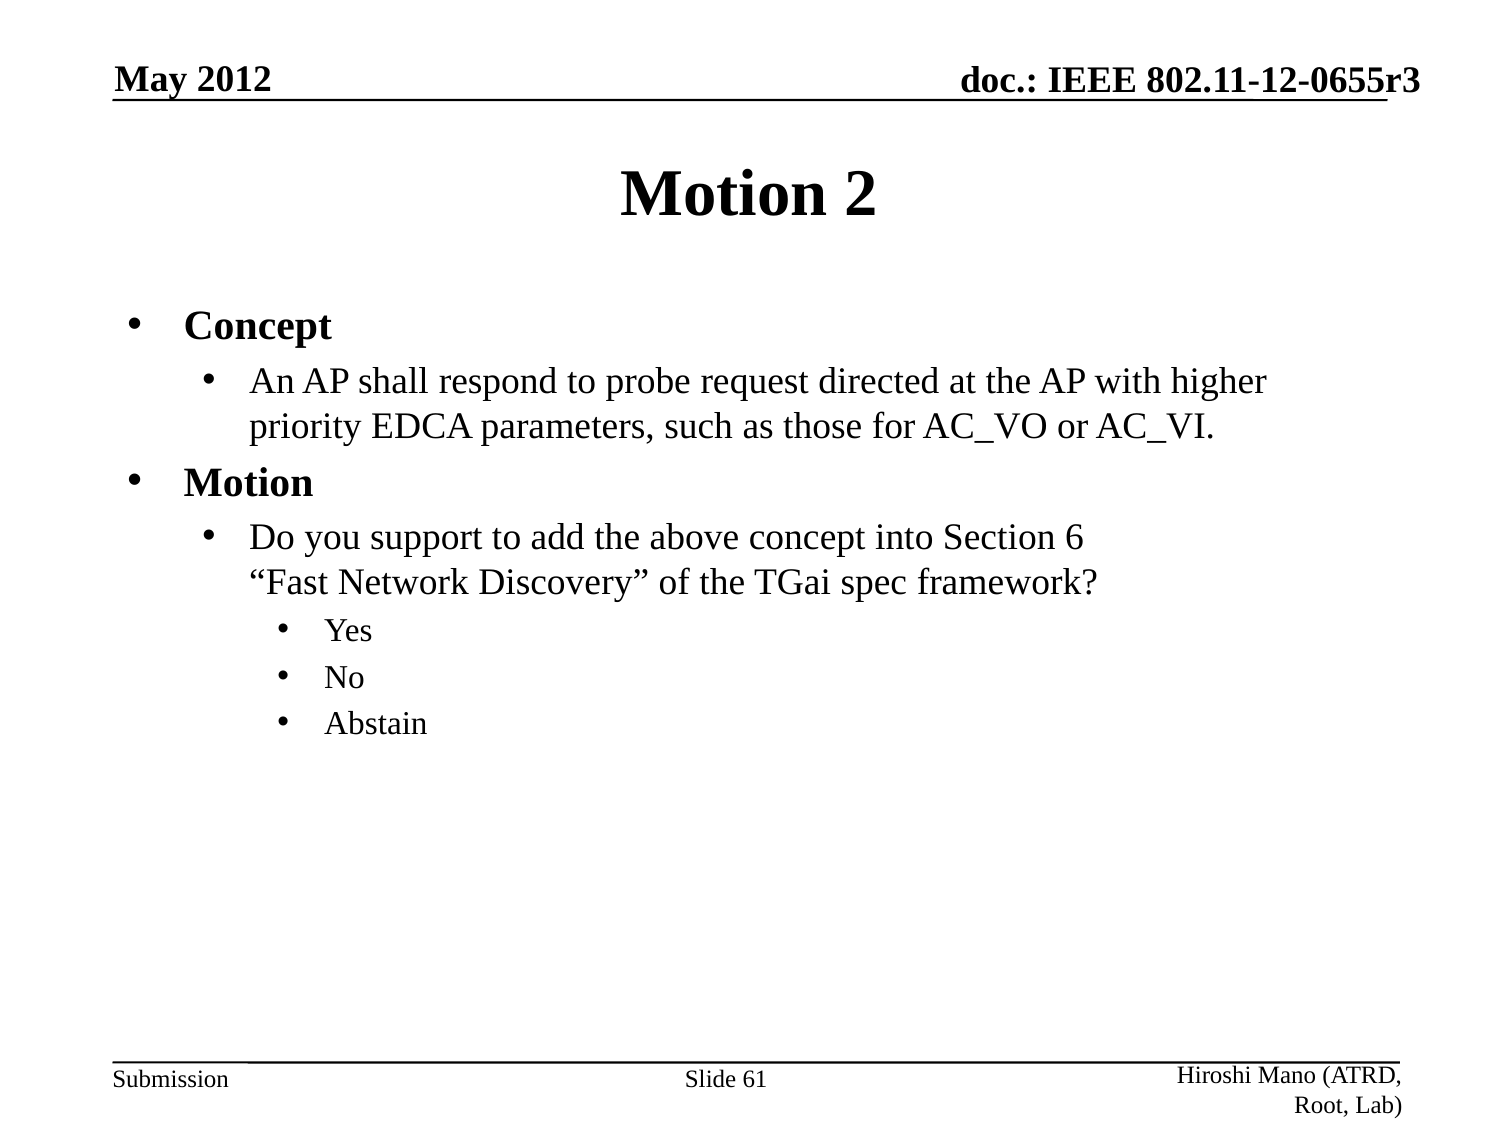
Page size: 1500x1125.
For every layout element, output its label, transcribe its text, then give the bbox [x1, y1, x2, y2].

slide_number Slide 61 [652, 1061, 800, 1095]
footer Hiroshi Mano (ATRD, Root, Lab) [1139, 1058, 1403, 1107]
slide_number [114, 54, 423, 100]
title Motion 2 [111, 101, 1388, 277]
list Concept An AP shall respond to probe request directed at the AP with higher priority EDCA parameters, such as those for AC_VO or AC_VI. Motion Do you support to add the above concept into Section 6 “Fast Network Discovery” of the TGai spec framework? Yes No Abstain [111, 290, 1388, 966]
